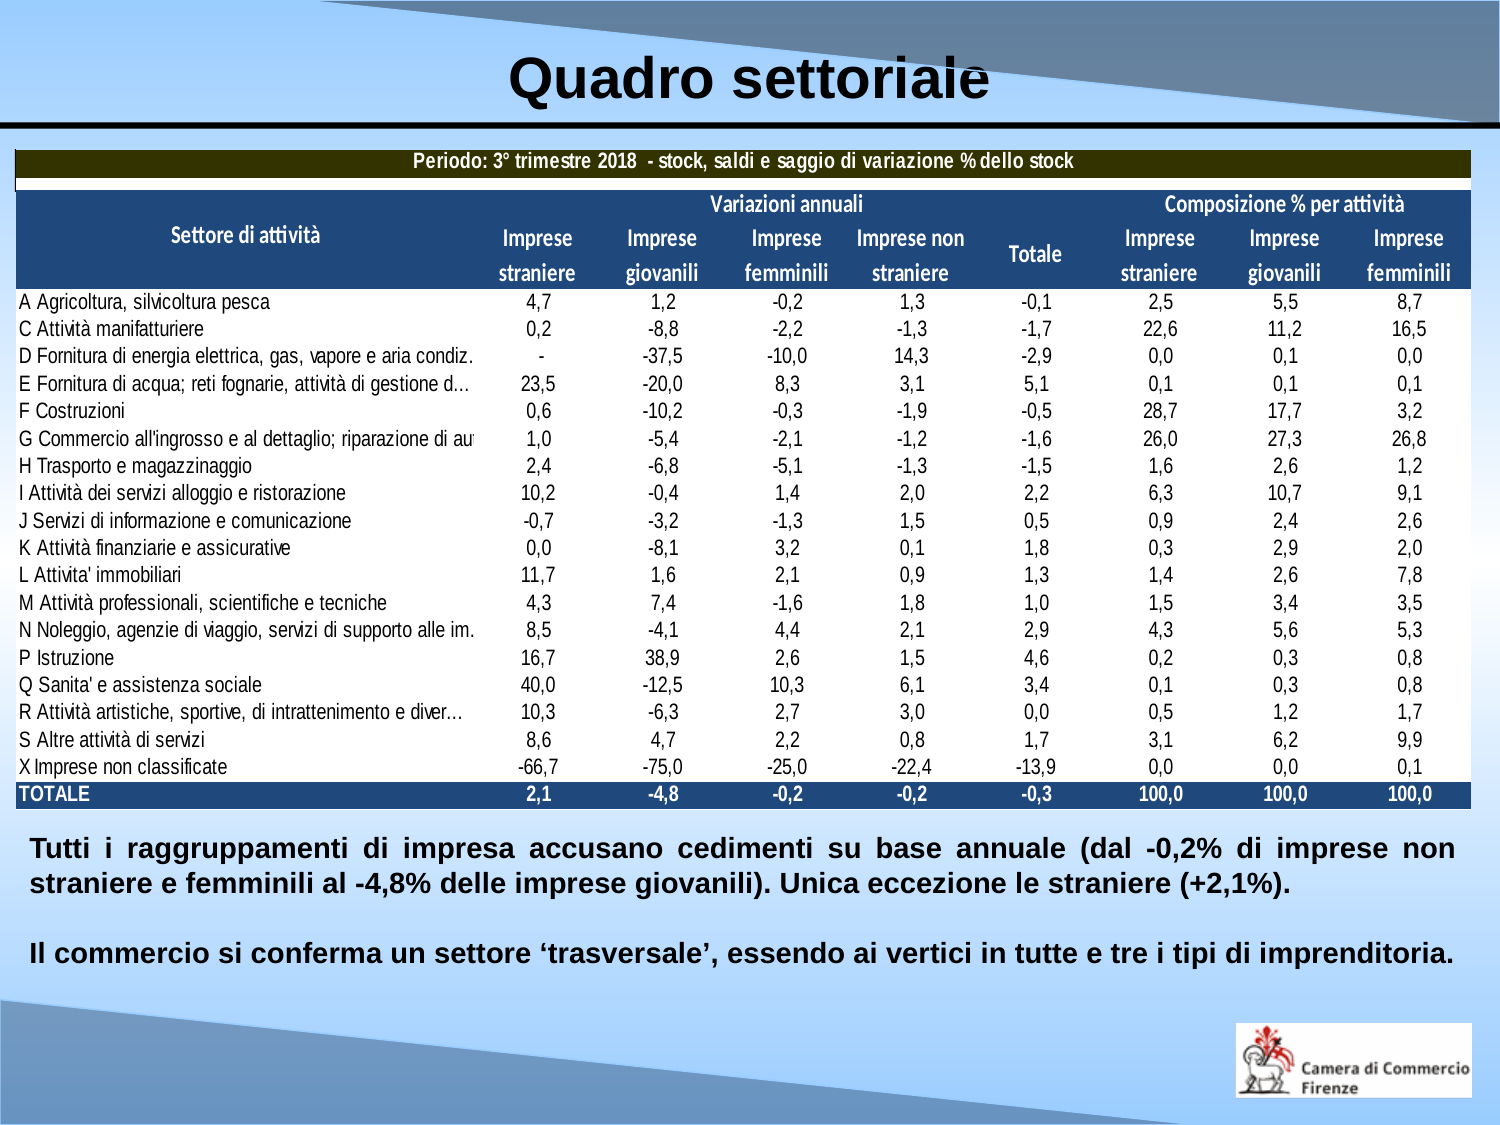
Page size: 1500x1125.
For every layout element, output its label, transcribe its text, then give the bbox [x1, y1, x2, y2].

picture [14, 148, 1473, 811]
picture [1234, 1023, 1472, 1100]
text_box [0, 999, 1199, 1125]
text_box Tutti i raggruppamenti di impresa accusano cedimenti su base annuale (dal -0,2% di imprese non straniere e femminili al -4,8% delle imprese giovanili). Unica eccezione le straniere (+2,1%). Il commercio si conferma un settore ‘trasversale’, essendo ai vertici in tutte e tre i tipi di imprenditoria. [14, 822, 1472, 977]
text_box [301, 0, 1500, 125]
title Quadro settoriale [0, 31, 1428, 119]
